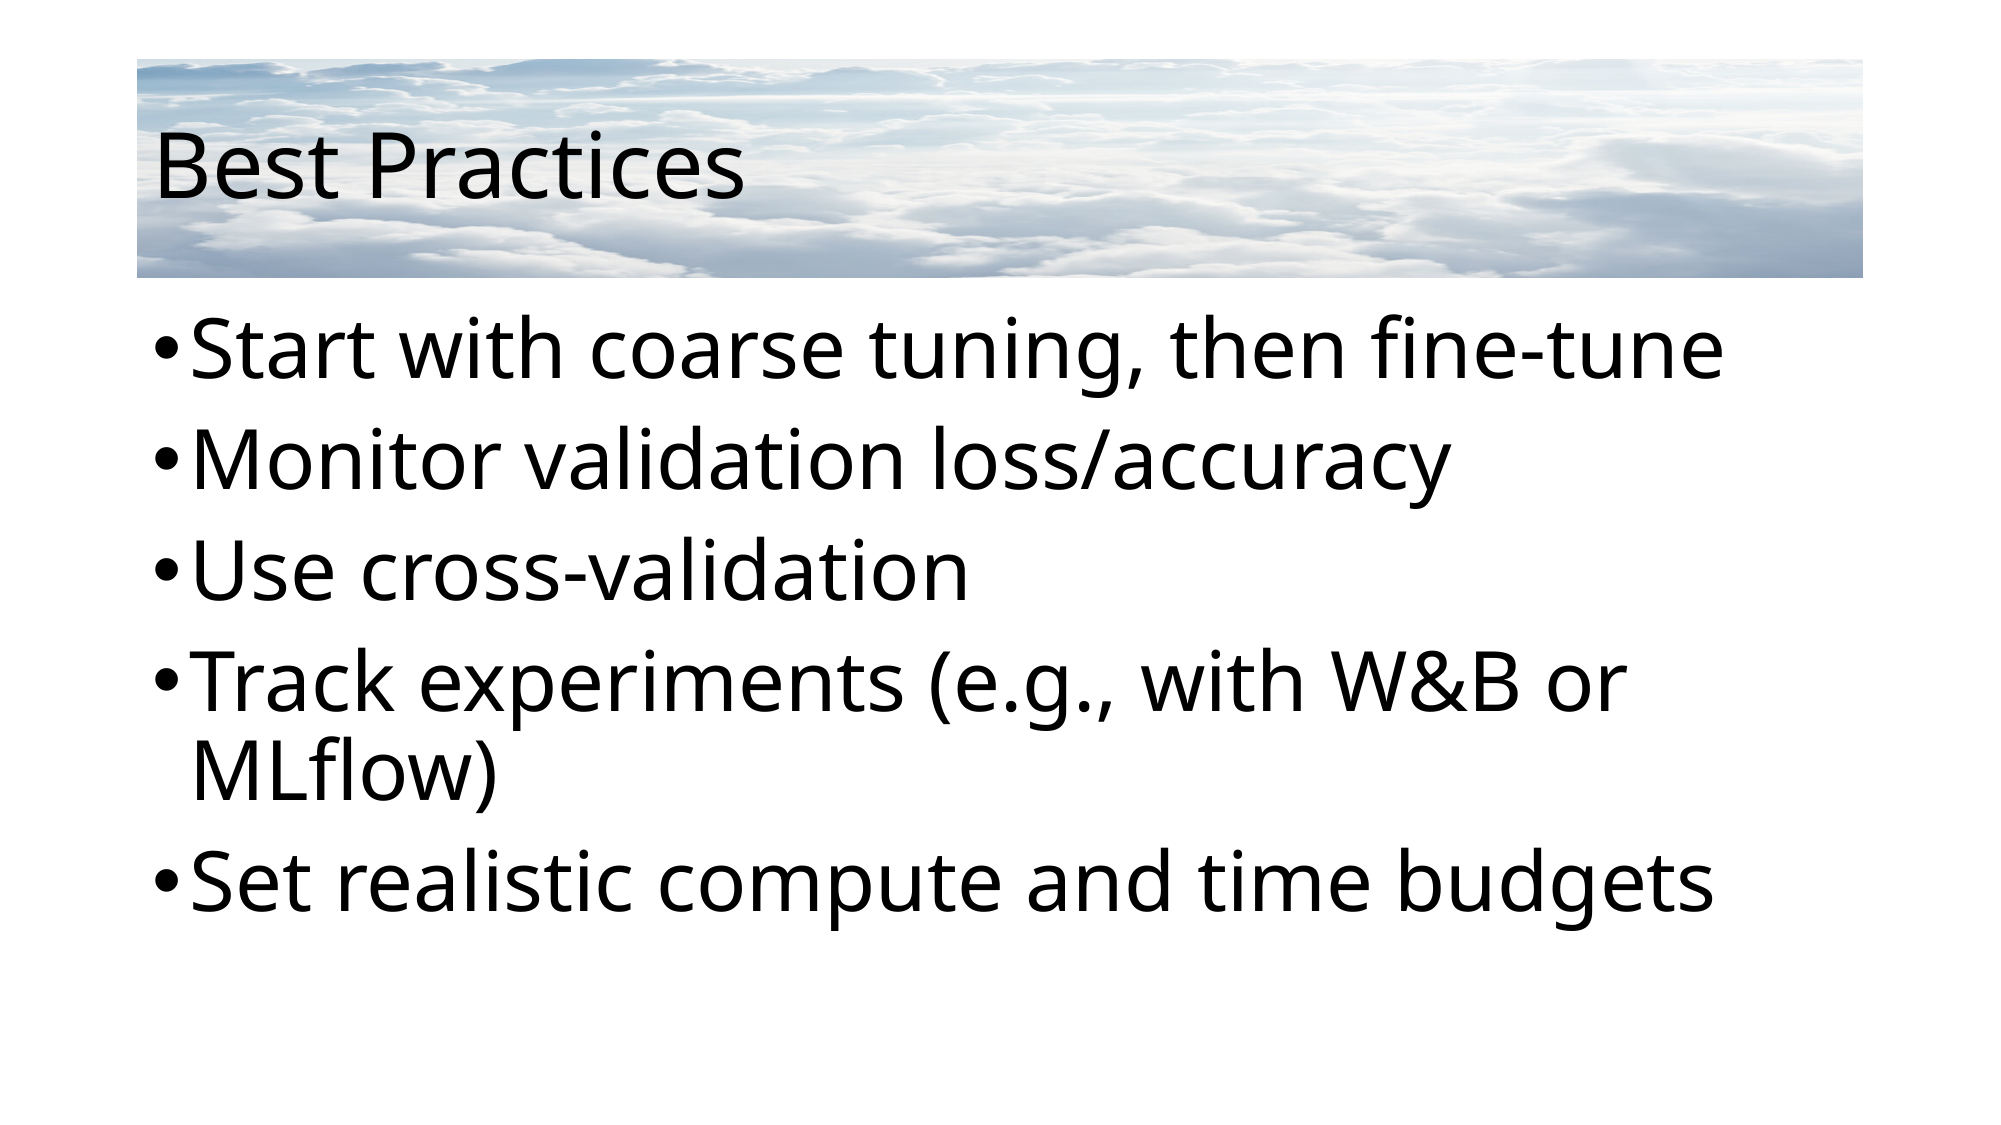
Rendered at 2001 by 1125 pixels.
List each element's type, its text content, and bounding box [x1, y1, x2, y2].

list Start with coarse tuning, then fine-tune Monitor validation loss/accuracy Use cross-validation Track experiments (e.g., with W&B or MLflow) Set realistic compute and time budgets [137, 299, 1863, 1014]
picture [136, 59, 1863, 278]
